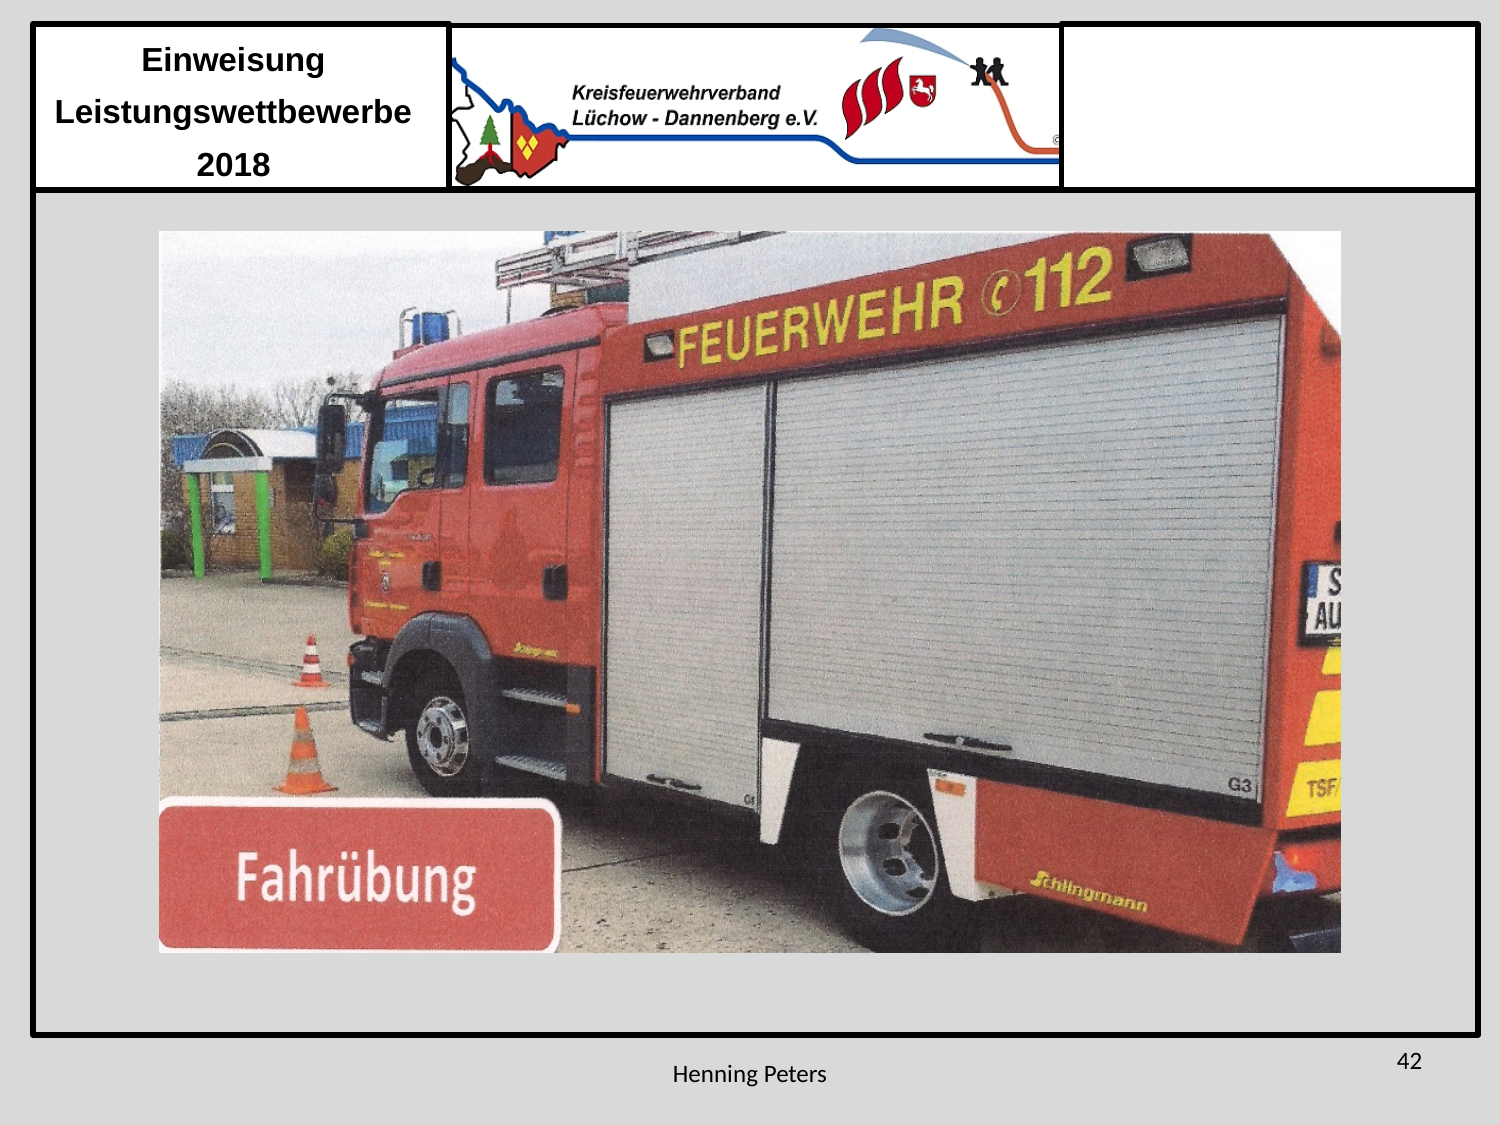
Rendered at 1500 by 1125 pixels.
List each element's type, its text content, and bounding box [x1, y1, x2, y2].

footer Henning Peters [512, 1042, 988, 1103]
picture [159, 231, 1341, 953]
text_box [31, 196, 1480, 1037]
slide_number 42 [1087, 1029, 1438, 1090]
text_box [32, 23, 1479, 191]
